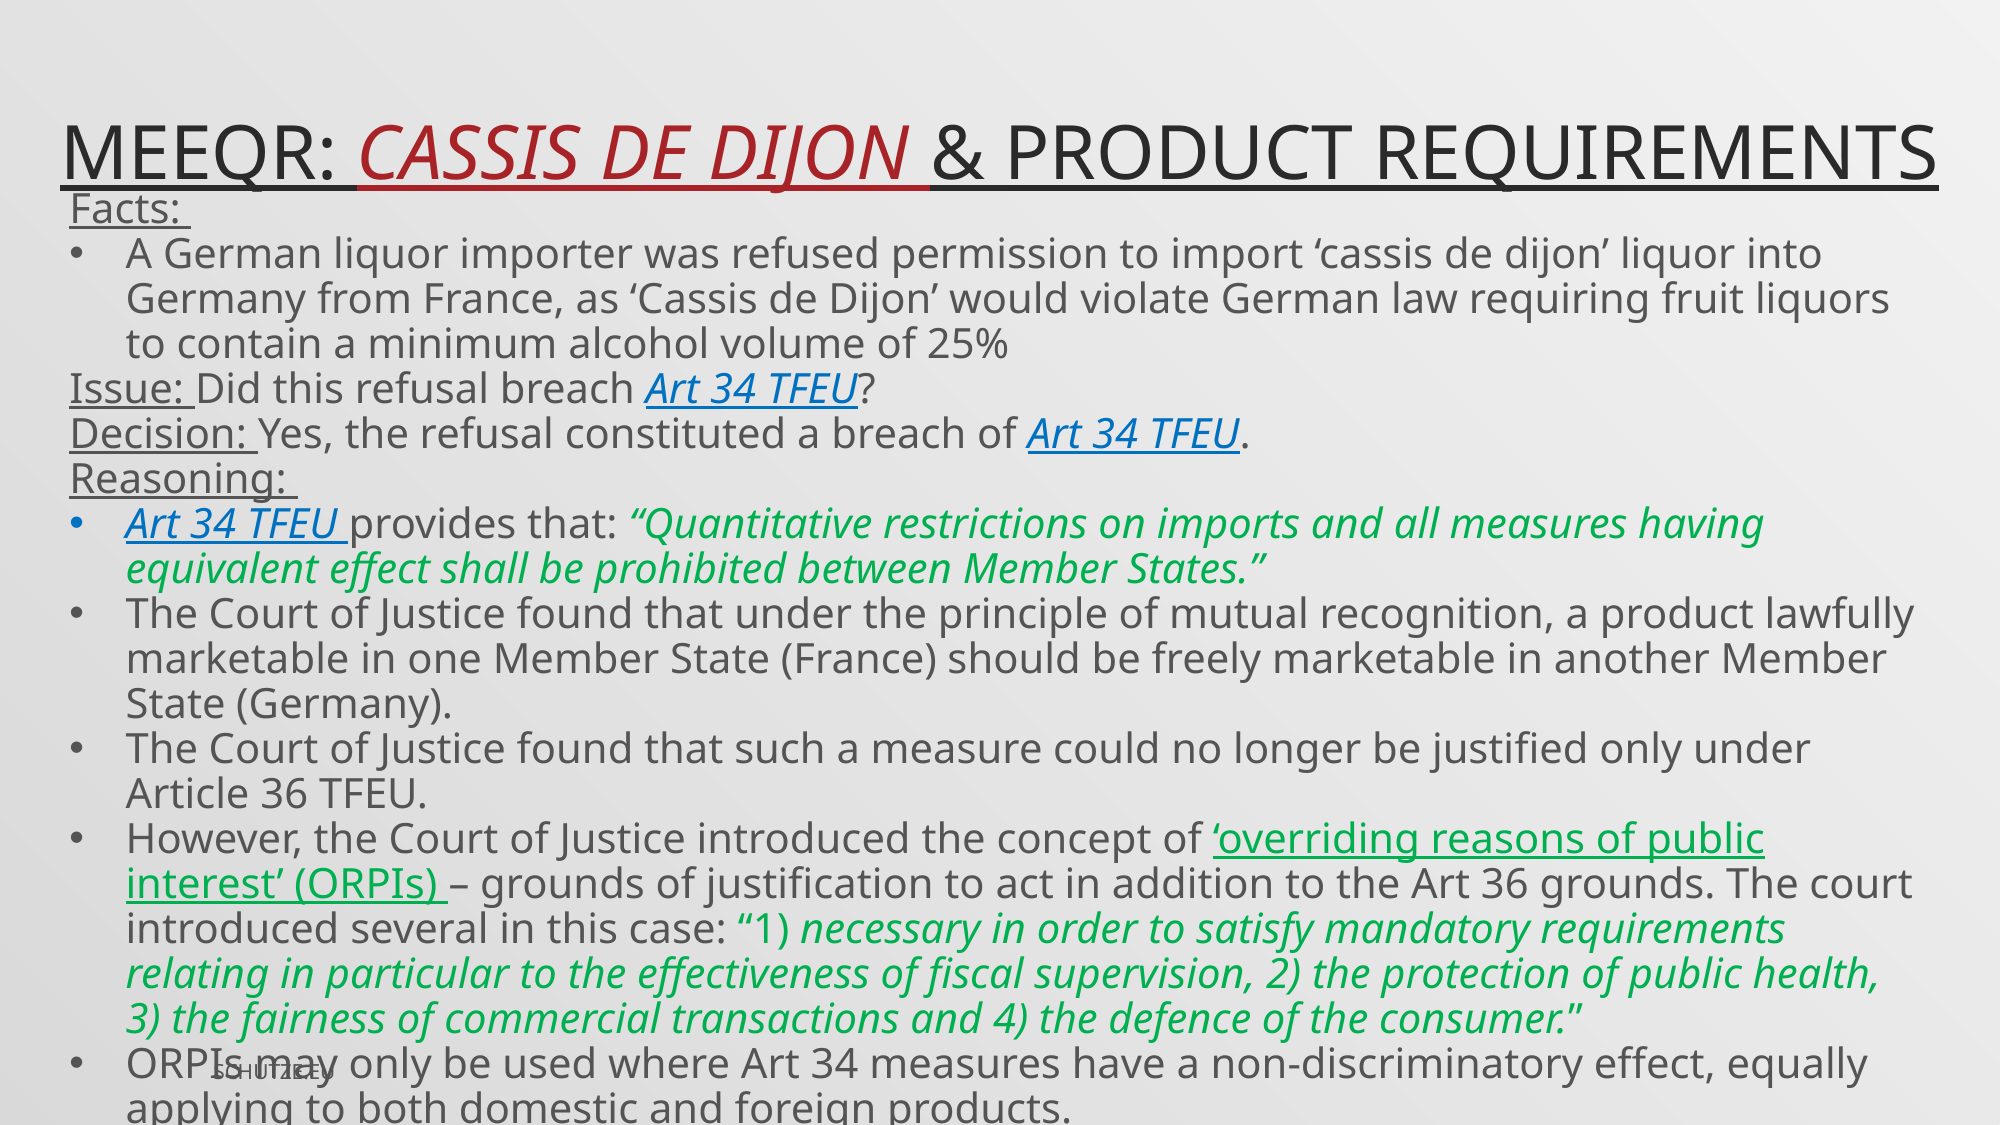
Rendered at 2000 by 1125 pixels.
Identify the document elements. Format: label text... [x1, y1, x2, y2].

title MEEQR: CASSIS de dijon & product requirements [0, 90, 2000, 204]
text_box Facts: A German liquor importer was refused permission to import ‘cassis de dijon’ liquor into Germany from France, as ‘Cassis de Dijon’ would violate German law requiring fruit liquors to contain a minimum alcohol volume of 25% Issue: Did this refusal breach Art 34 TFEU? Decision: Yes, the refusal constituted a breach of Art 34 TFEU. Reasoning: Art 34 TFEU provides that: “Quantitative restrictions on imports and all measures having equivalent effect shall be prohibited between Member States.” The Court of Justice found that under the principle of mutual recognition, a product lawfully marketable in one Member State (France) should be freely marketable in another Member State (Germany). The Court of Justice found that such a measure could no longer be justified only under Article 36 TFEU. However, the Court of Justice introduced the concept of ‘overriding reasons of public interest’ (ORPIs) – grounds of justification to act in addition to the Art 36 grounds. The court introduced several in this case: “1) necessary in order to satisfy mandatory requirements relating in particular to the effectiveness of fiscal supervision, 2) the protection of public health, 3) the fairness of commercial transactions and 4) the defence of the consumer.” ORPIs may only be used where Art 34 measures have a non-discriminatory effect, equally applying to both domestic and foreign products. [54, 179, 1933, 1125]
footer SCHUTZE.EU [198, 1057, 1288, 1088]
